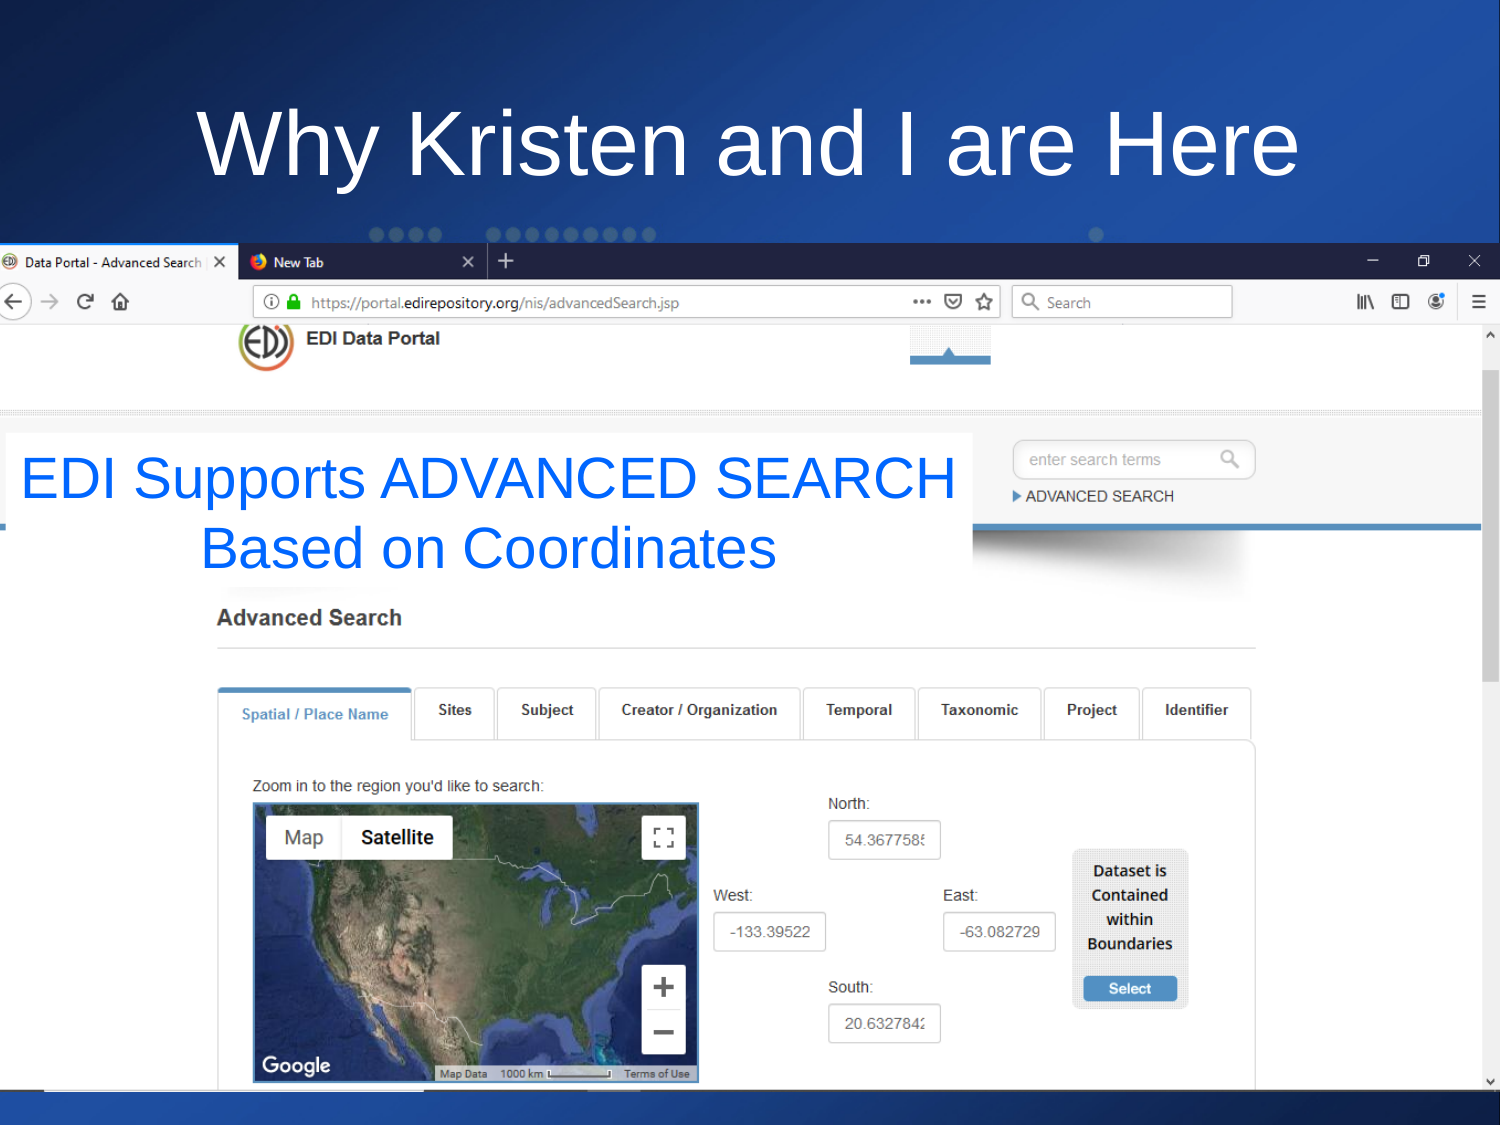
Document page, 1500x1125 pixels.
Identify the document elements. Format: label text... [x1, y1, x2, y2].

title Why Kristen and I are Here [75, 45, 1425, 233]
picture [0, 0, 1500, 1125]
